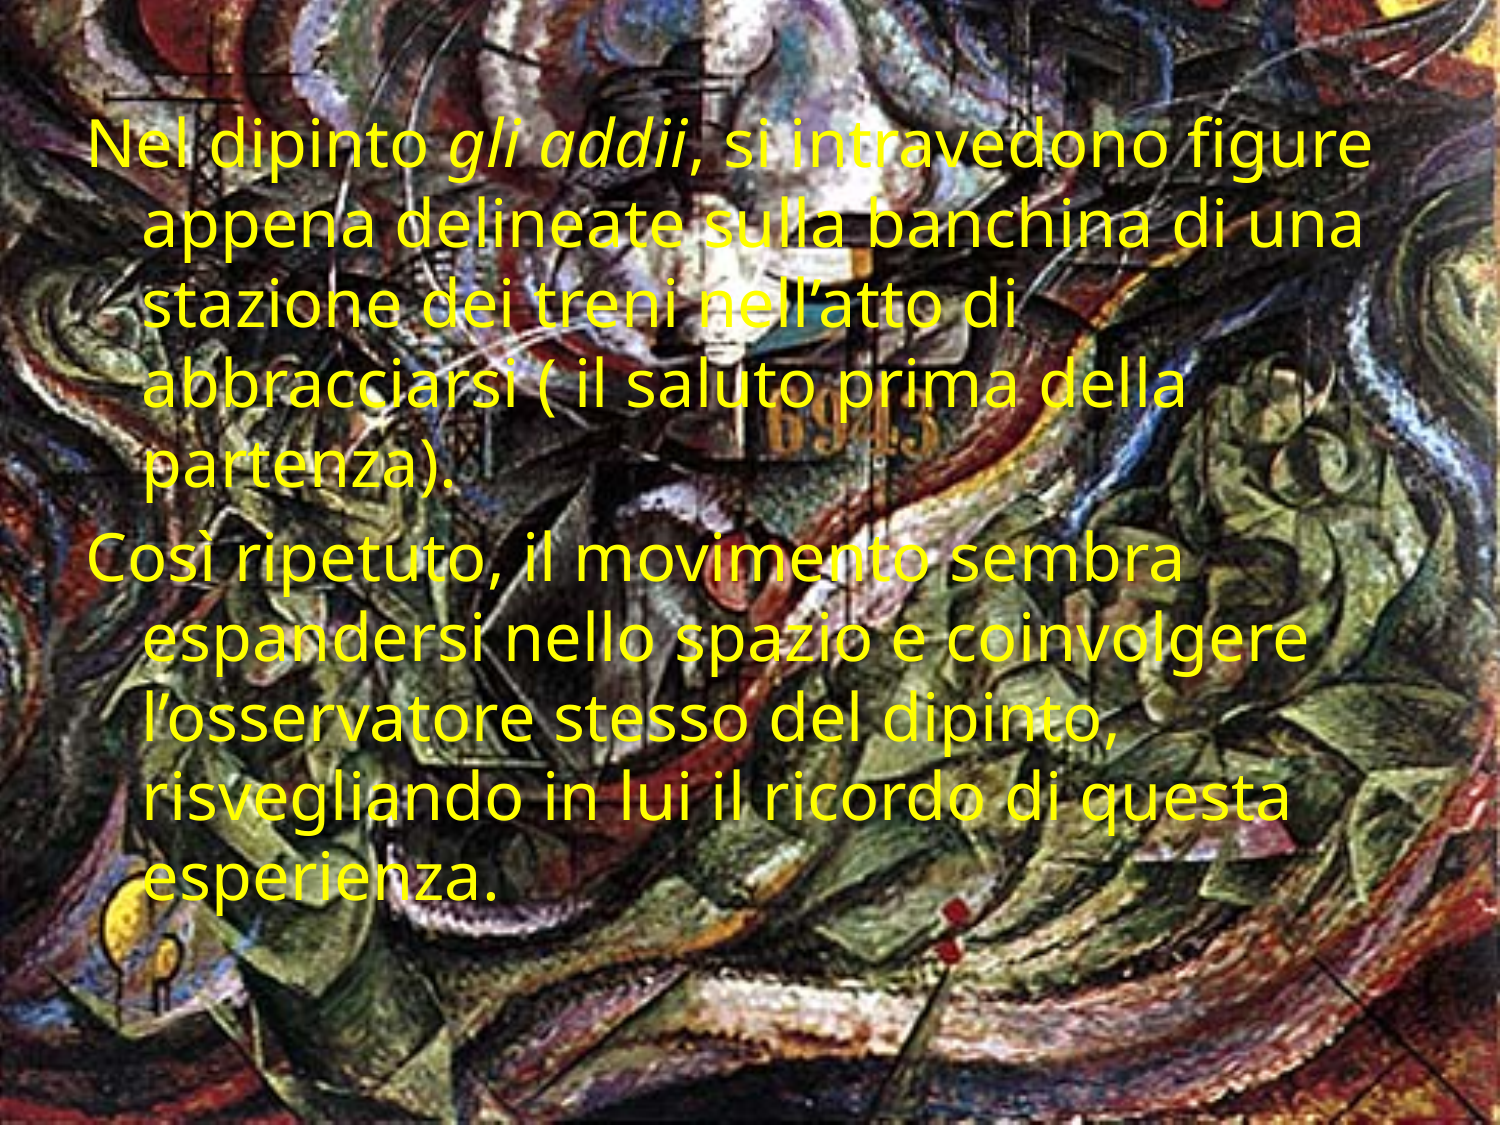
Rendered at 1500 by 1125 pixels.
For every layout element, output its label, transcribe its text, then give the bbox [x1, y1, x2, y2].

picture [0, 0, 1500, 1125]
list Nel dipinto gli addii, si intravedono figure appena delineate sulla banchina di una stazione dei treni nell’atto di abbracciarsi ( il saluto prima della partenza). Così ripetuto, il movimento sembra espandersi nello spazio e coinvolgere l’osservatore stesso del dipinto, risvegliando in lui il ricordo di questa esperienza. [70, 93, 1421, 1017]
